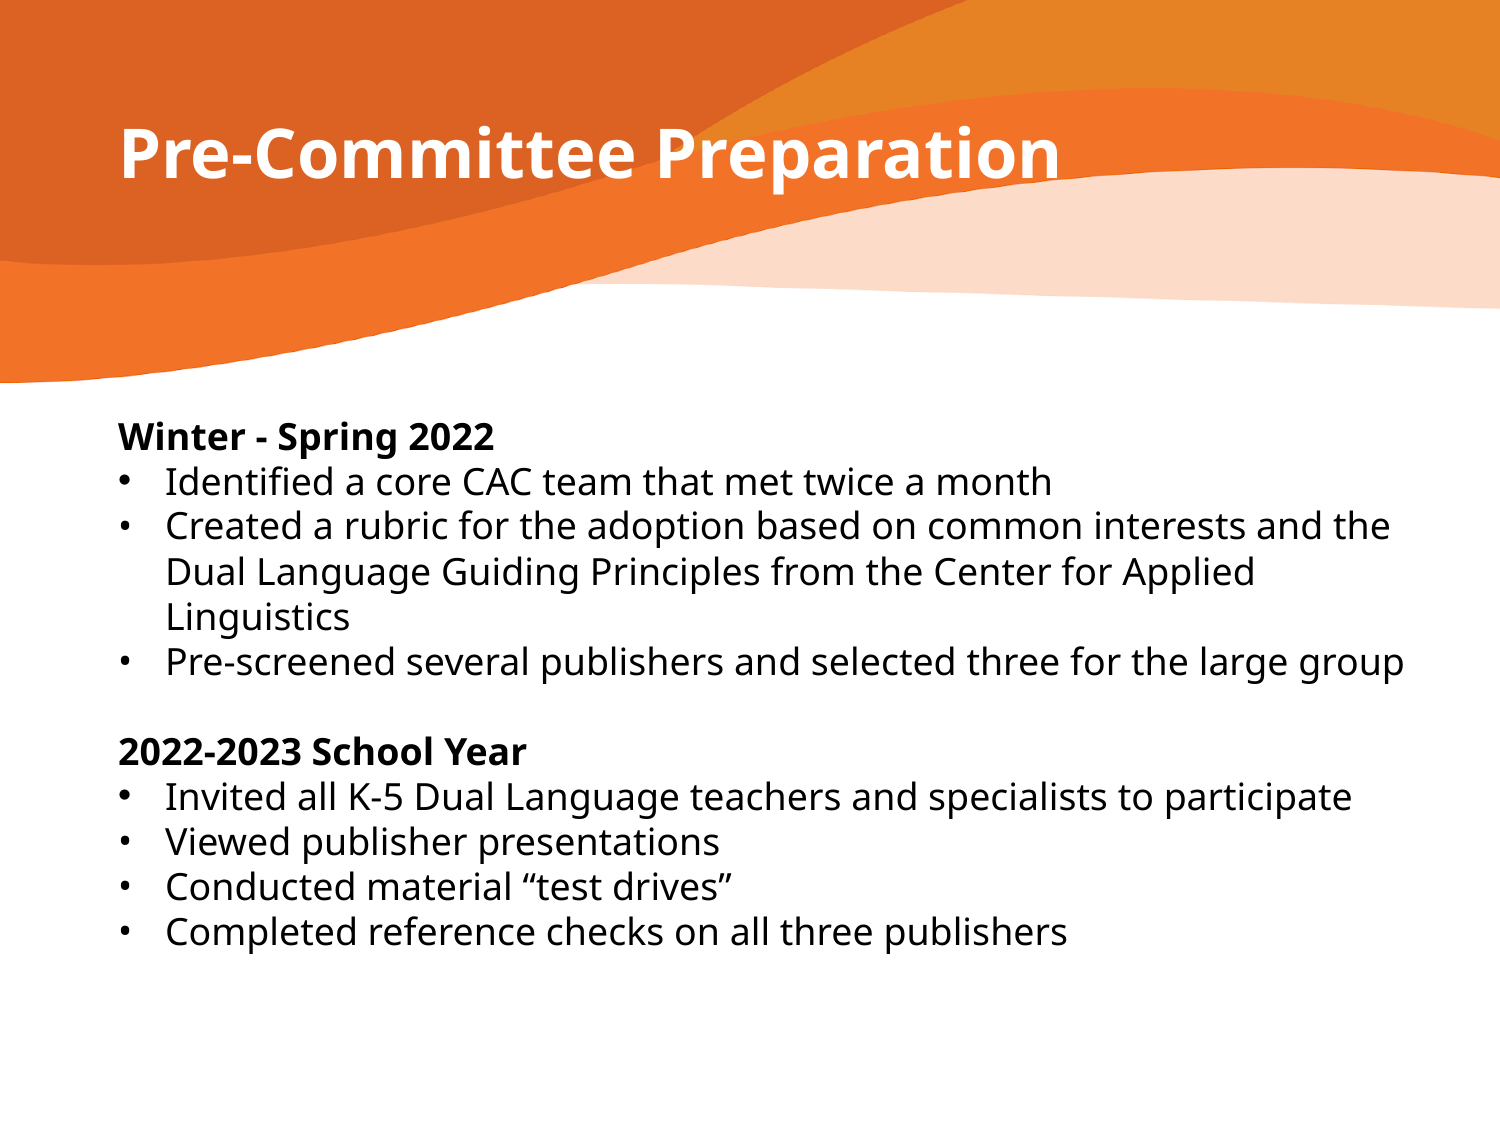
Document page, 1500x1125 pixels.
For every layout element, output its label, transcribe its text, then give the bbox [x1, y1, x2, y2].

title Pre-Committee Preparation [103, 47, 1397, 264]
picture [0, 0, 1500, 1125]
list [38, 264, 1425, 918]
text_box Winter - Spring 2022 Identified a core CAC team that met twice a month Created a rubric for the adoption based on common interests and the Dual Language Guiding Principles from the Center for Applied Linguistics Pre-screened several publishers and selected three for the large group 2022-2023 School Year Invited all K-5 Dual Language teachers and specialists to participate Viewed publisher presentations Conducted material “test drives” Completed reference checks on all three publishers [103, 404, 1428, 960]
